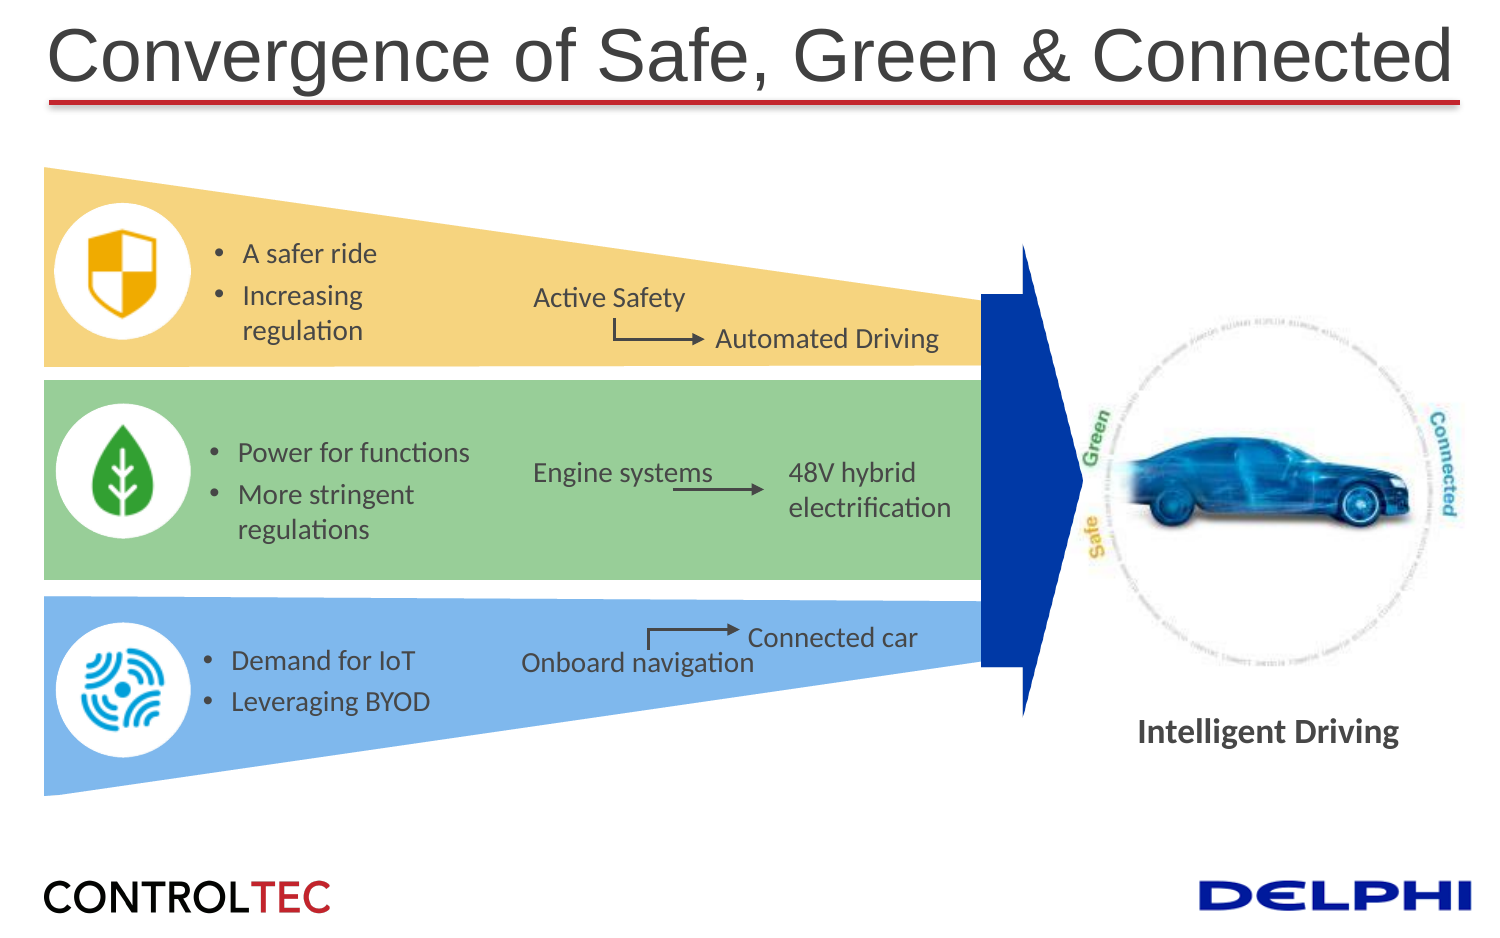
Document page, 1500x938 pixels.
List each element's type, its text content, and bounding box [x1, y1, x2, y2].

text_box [612, 317, 705, 340]
picture [1195, 868, 1477, 920]
text_box Intelligent Driving [1088, 701, 1454, 757]
picture [44, 167, 1500, 796]
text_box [518, 445, 1011, 533]
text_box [647, 628, 740, 651]
title Convergence of Safe, Green & Connected [31, 7, 1487, 96]
